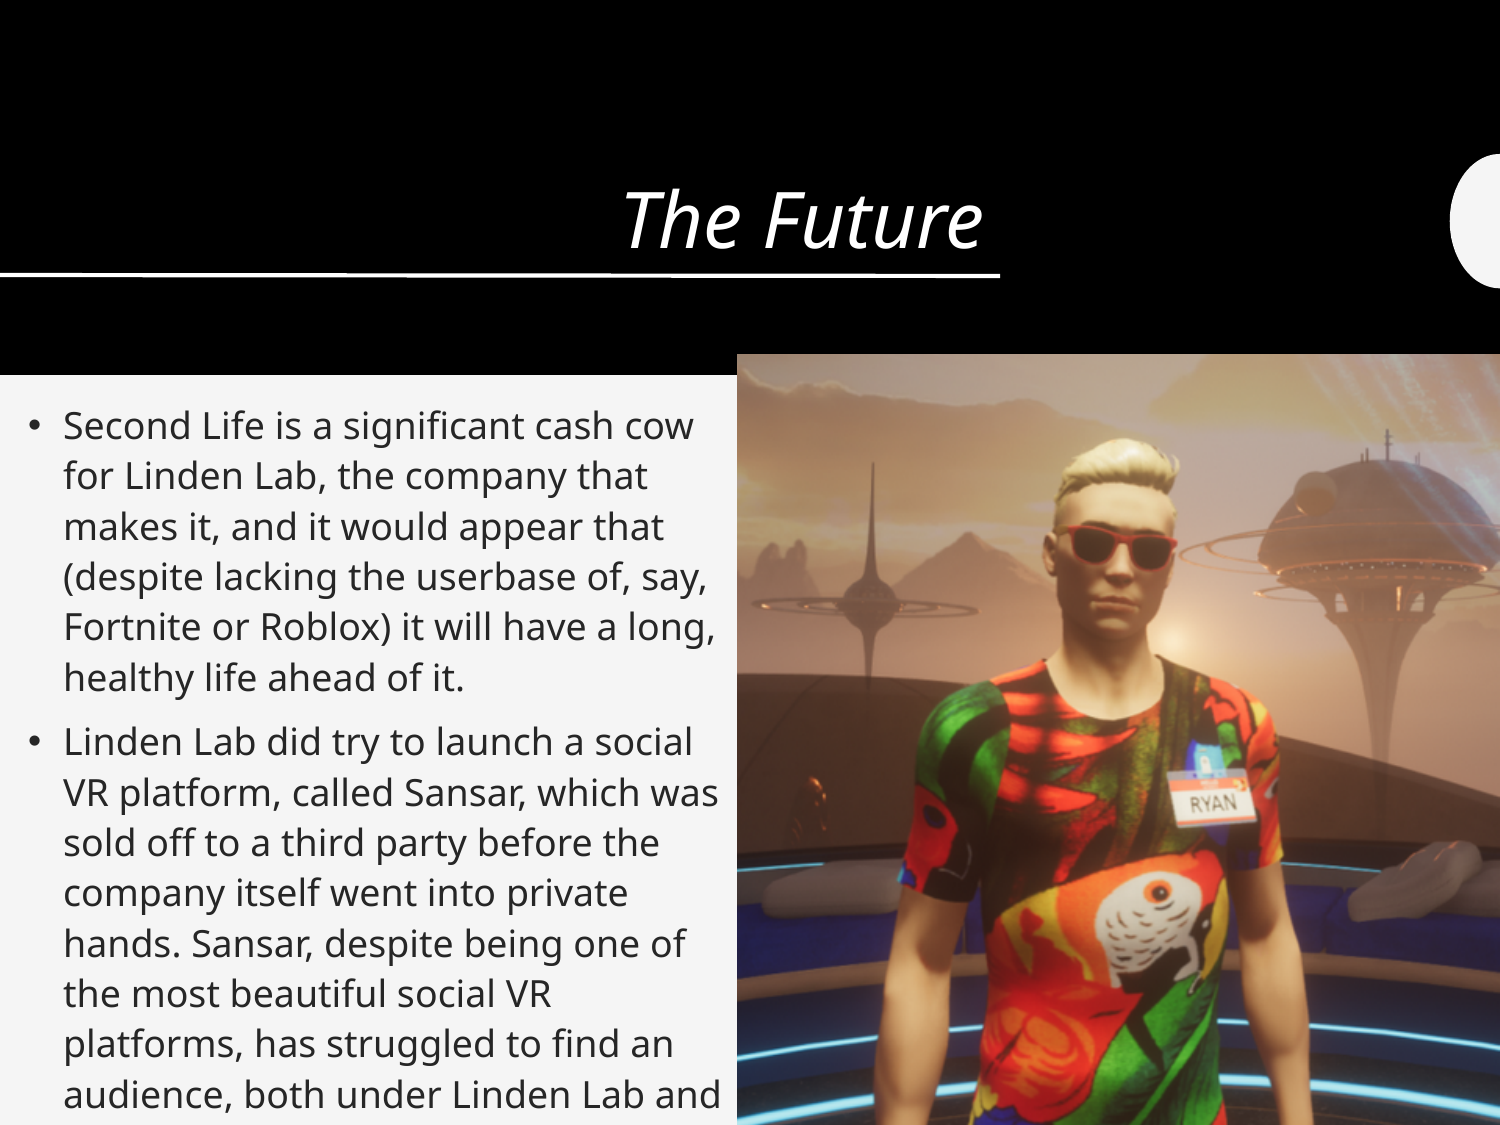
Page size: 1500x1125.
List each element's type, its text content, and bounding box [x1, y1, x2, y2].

picture [737, 354, 1500, 1125]
title The Future [118, 71, 1001, 273]
text_box [1449, 153, 1500, 289]
list Second Life is a significant cash cow for Linden Lab, the company that makes it, and it would appear that (despite lacking the userbase of, say, Fortnite or Roblox) it will have a long, healthy life ahead of it. Linden Lab did try to launch a social VR platform, called Sansar, which was sold off to a third party before the company itself went into private hands. Sansar, despite being one of the most beautiful social VR platforms, has struggled to find an audience, both under Linden Lab and in third-party hands, although it does still have a small but committed userbase. [13, 388, 737, 1092]
text_box [0, 376, 737, 1125]
text_box [0, 0, 1500, 376]
